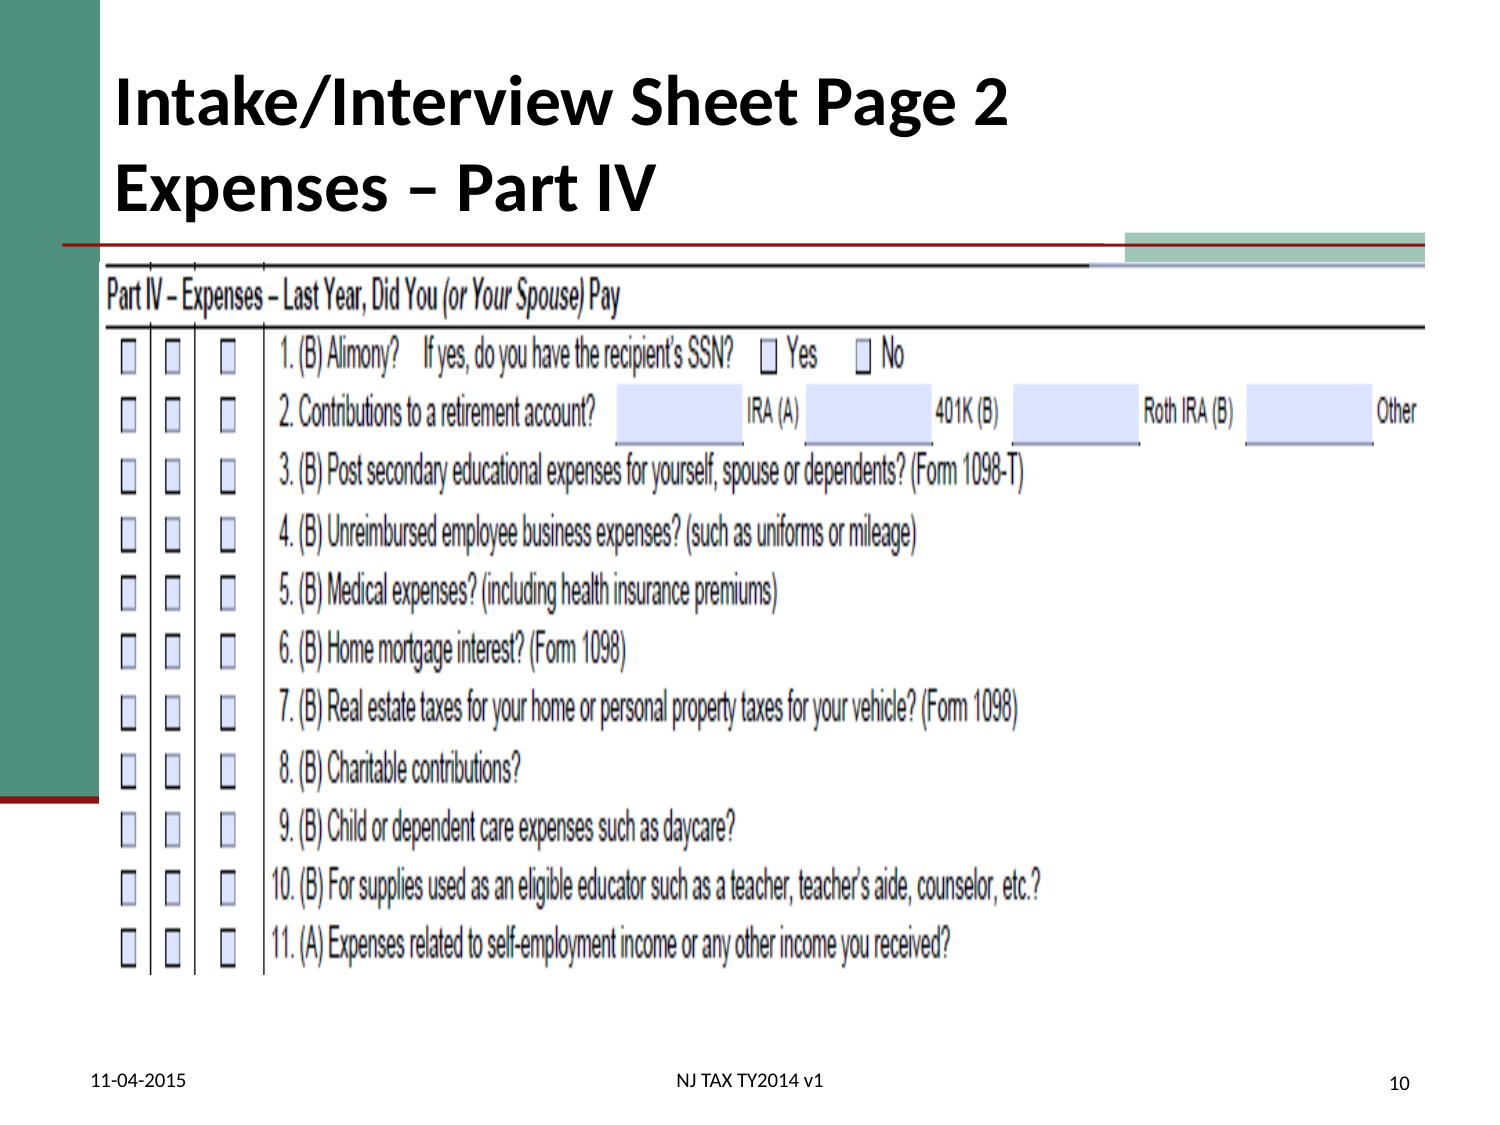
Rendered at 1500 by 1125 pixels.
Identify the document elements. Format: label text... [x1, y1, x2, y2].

footer NJ TAX TY2014 v1 [496, 1050, 1004, 1100]
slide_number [74, 1049, 401, 1100]
slide_number 10 [1074, 1042, 1426, 1103]
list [99, 262, 1426, 976]
title Intake/Interview Sheet Page 2 Expenses – Part IV [99, 45, 1425, 234]
